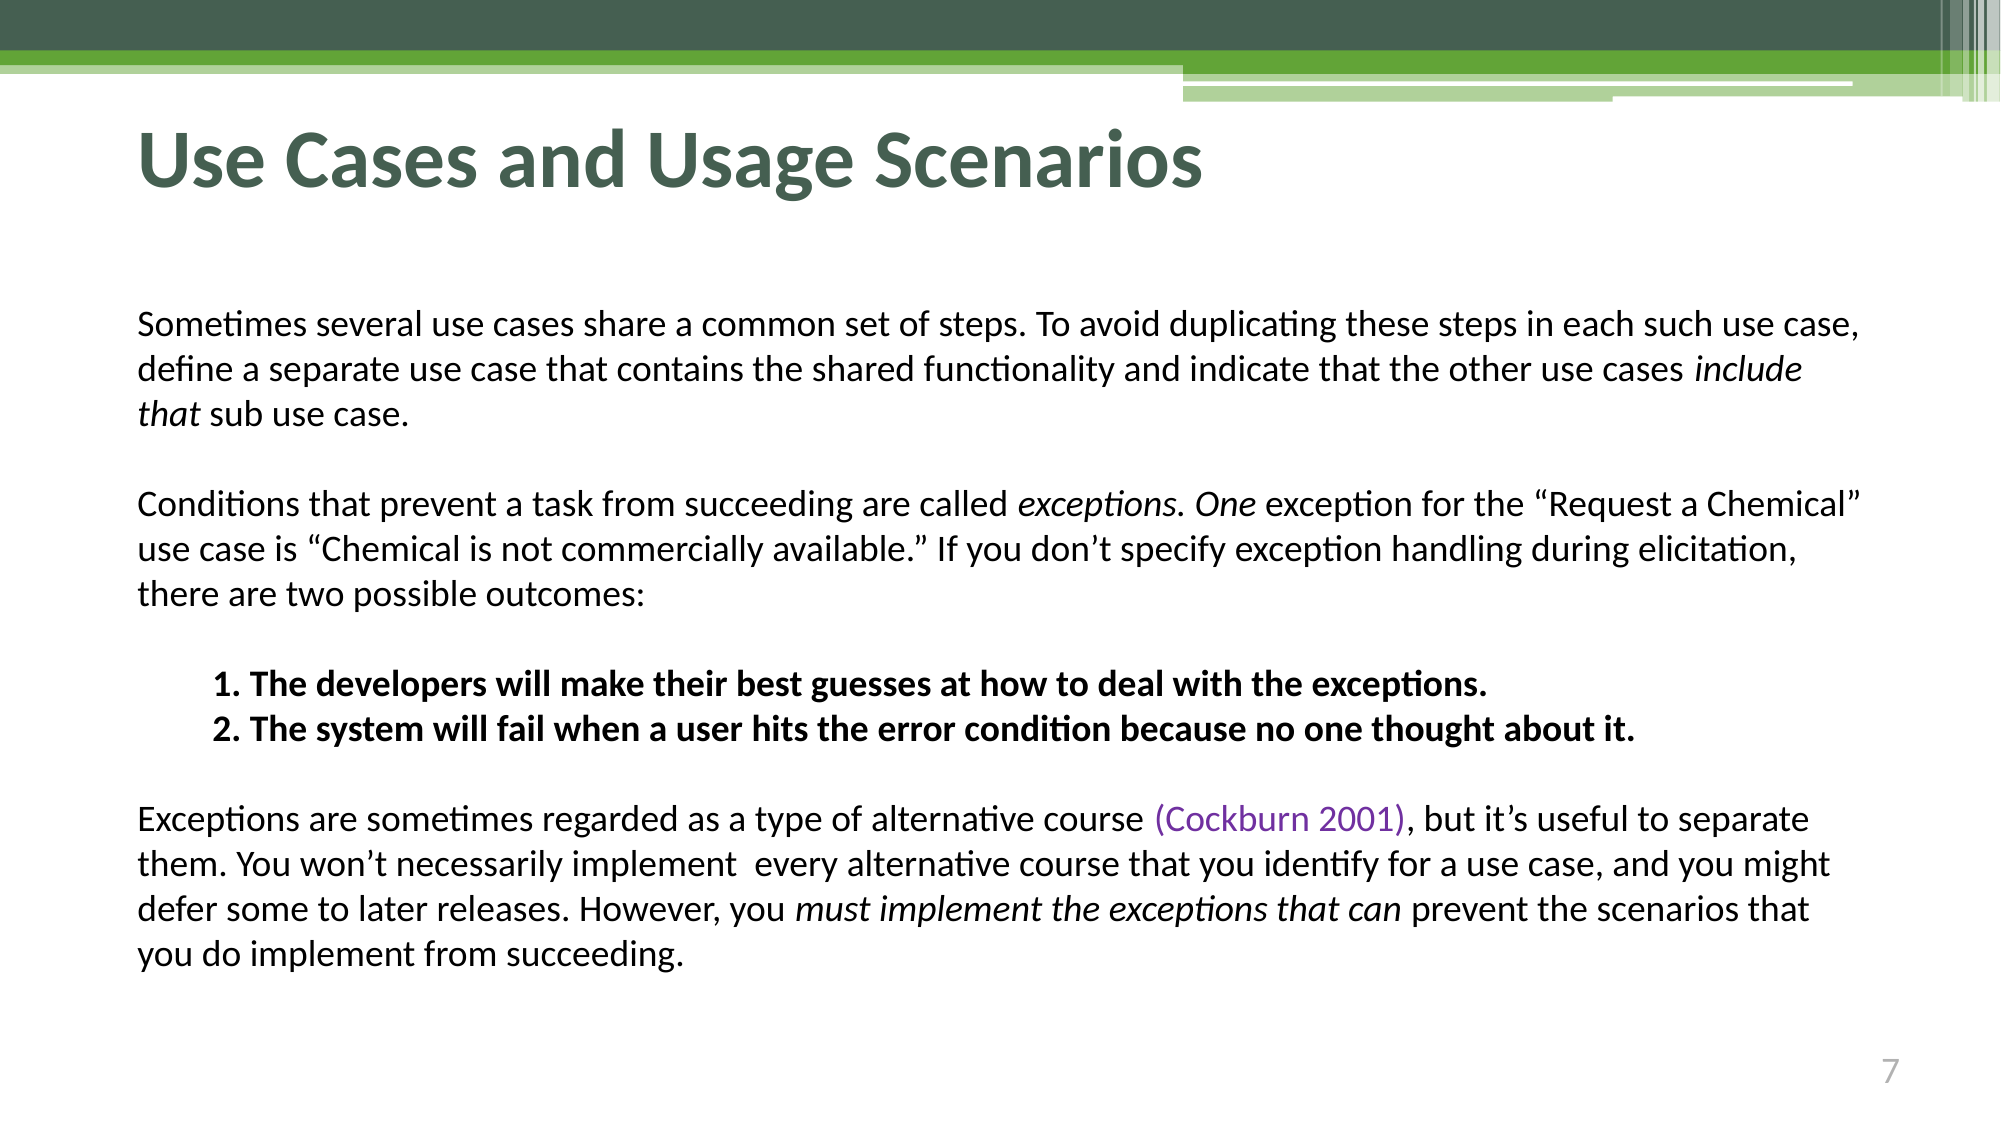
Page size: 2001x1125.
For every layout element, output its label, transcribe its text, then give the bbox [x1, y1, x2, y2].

title Use Cases and Usage Scenarios [137, 104, 1503, 209]
list Sometimes several use cases share a common set of steps. To avoid duplicating these steps in each such use case, define a separate use case that contains the shared functionality and indicate that the other use cases include that sub use case. Conditions that prevent a task from succeeding are called exceptions. One exception for the “Request a Chemical” use case is “Chemical is not commercially available.” If you don’t specify exception handling during elicitation, there are two possible outcomes: 1. The developers will make their best guesses at how to deal with the exceptions. 2. The system will fail when a user hits the error condition because no one thought about it. Exceptions are sometimes regarded as a type of alternative course (Cockburn 2001), but it’s useful to separate them. You won’t necessarily implement every alternative course that you identify for a use case, and you might defer some to later releases. However, you must implement the exceptions that can prevent the scenarios that you do implement from succeeding. [137, 299, 1863, 1053]
slide_number 7 [1440, 1046, 1900, 1103]
